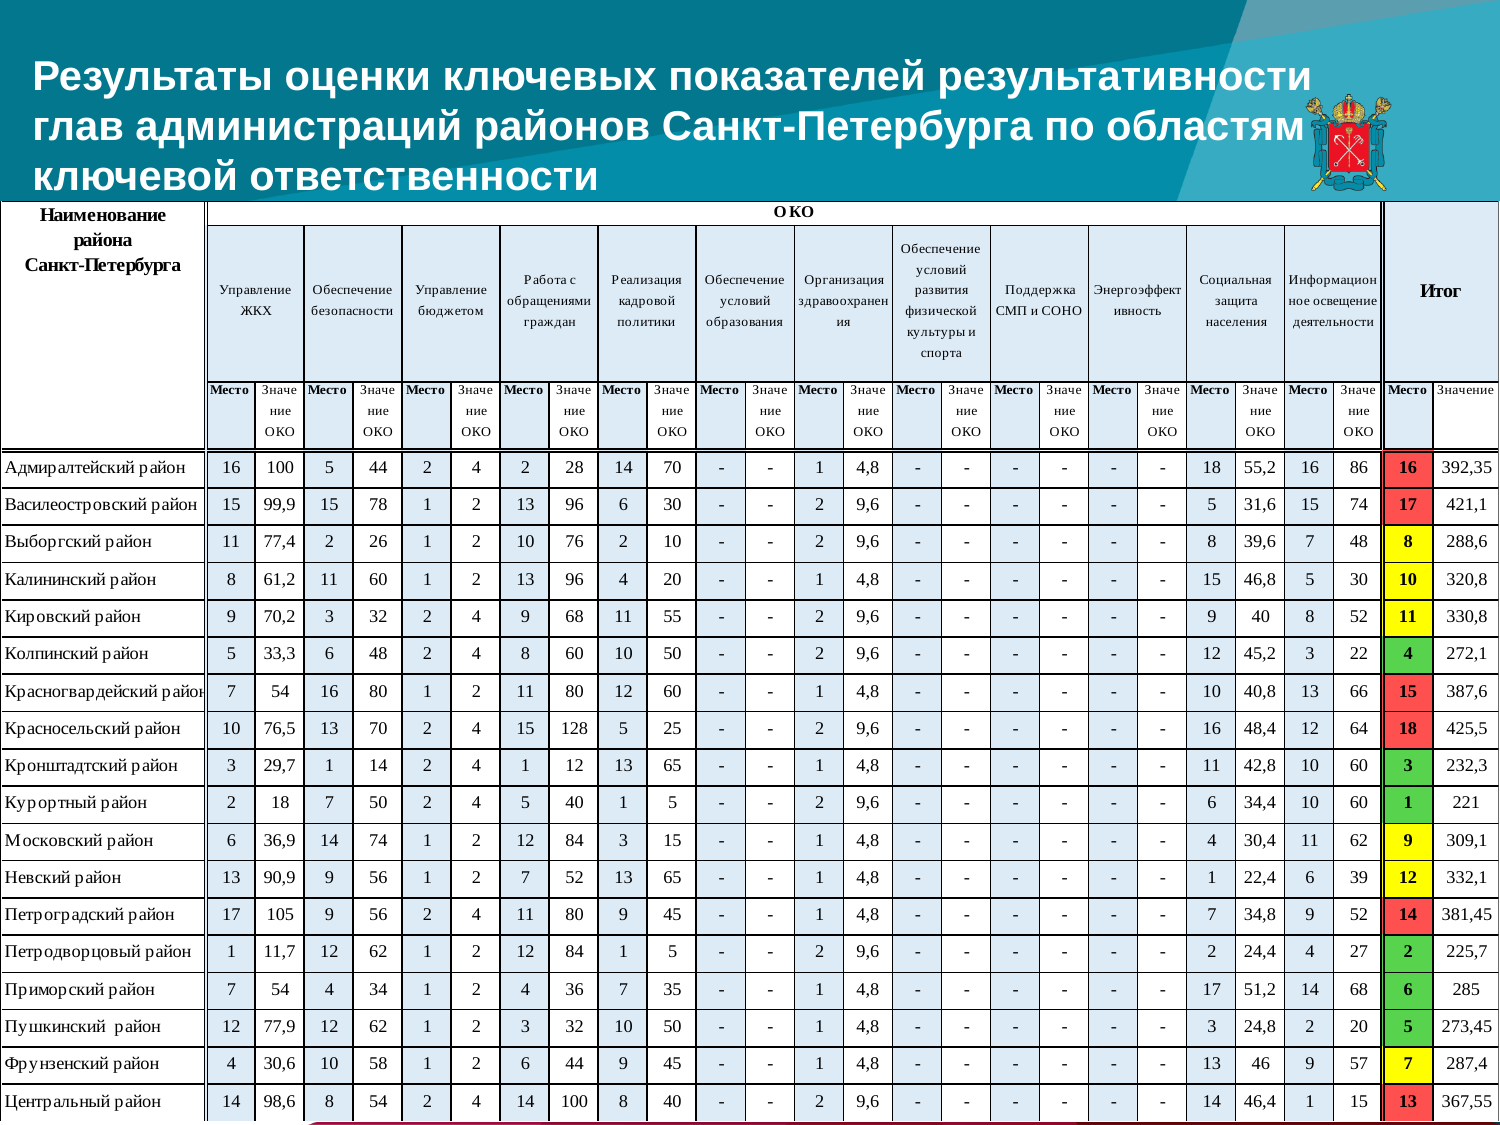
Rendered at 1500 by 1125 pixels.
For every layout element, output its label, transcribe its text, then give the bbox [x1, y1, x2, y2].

text_box Результаты оценки ключевых показателей результативности глав администраций районов Санкт-Петербурга по областям ключевой ответственности [17, 41, 1329, 199]
picture [0, 0, 1500, 200]
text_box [0, 200, 1500, 1123]
